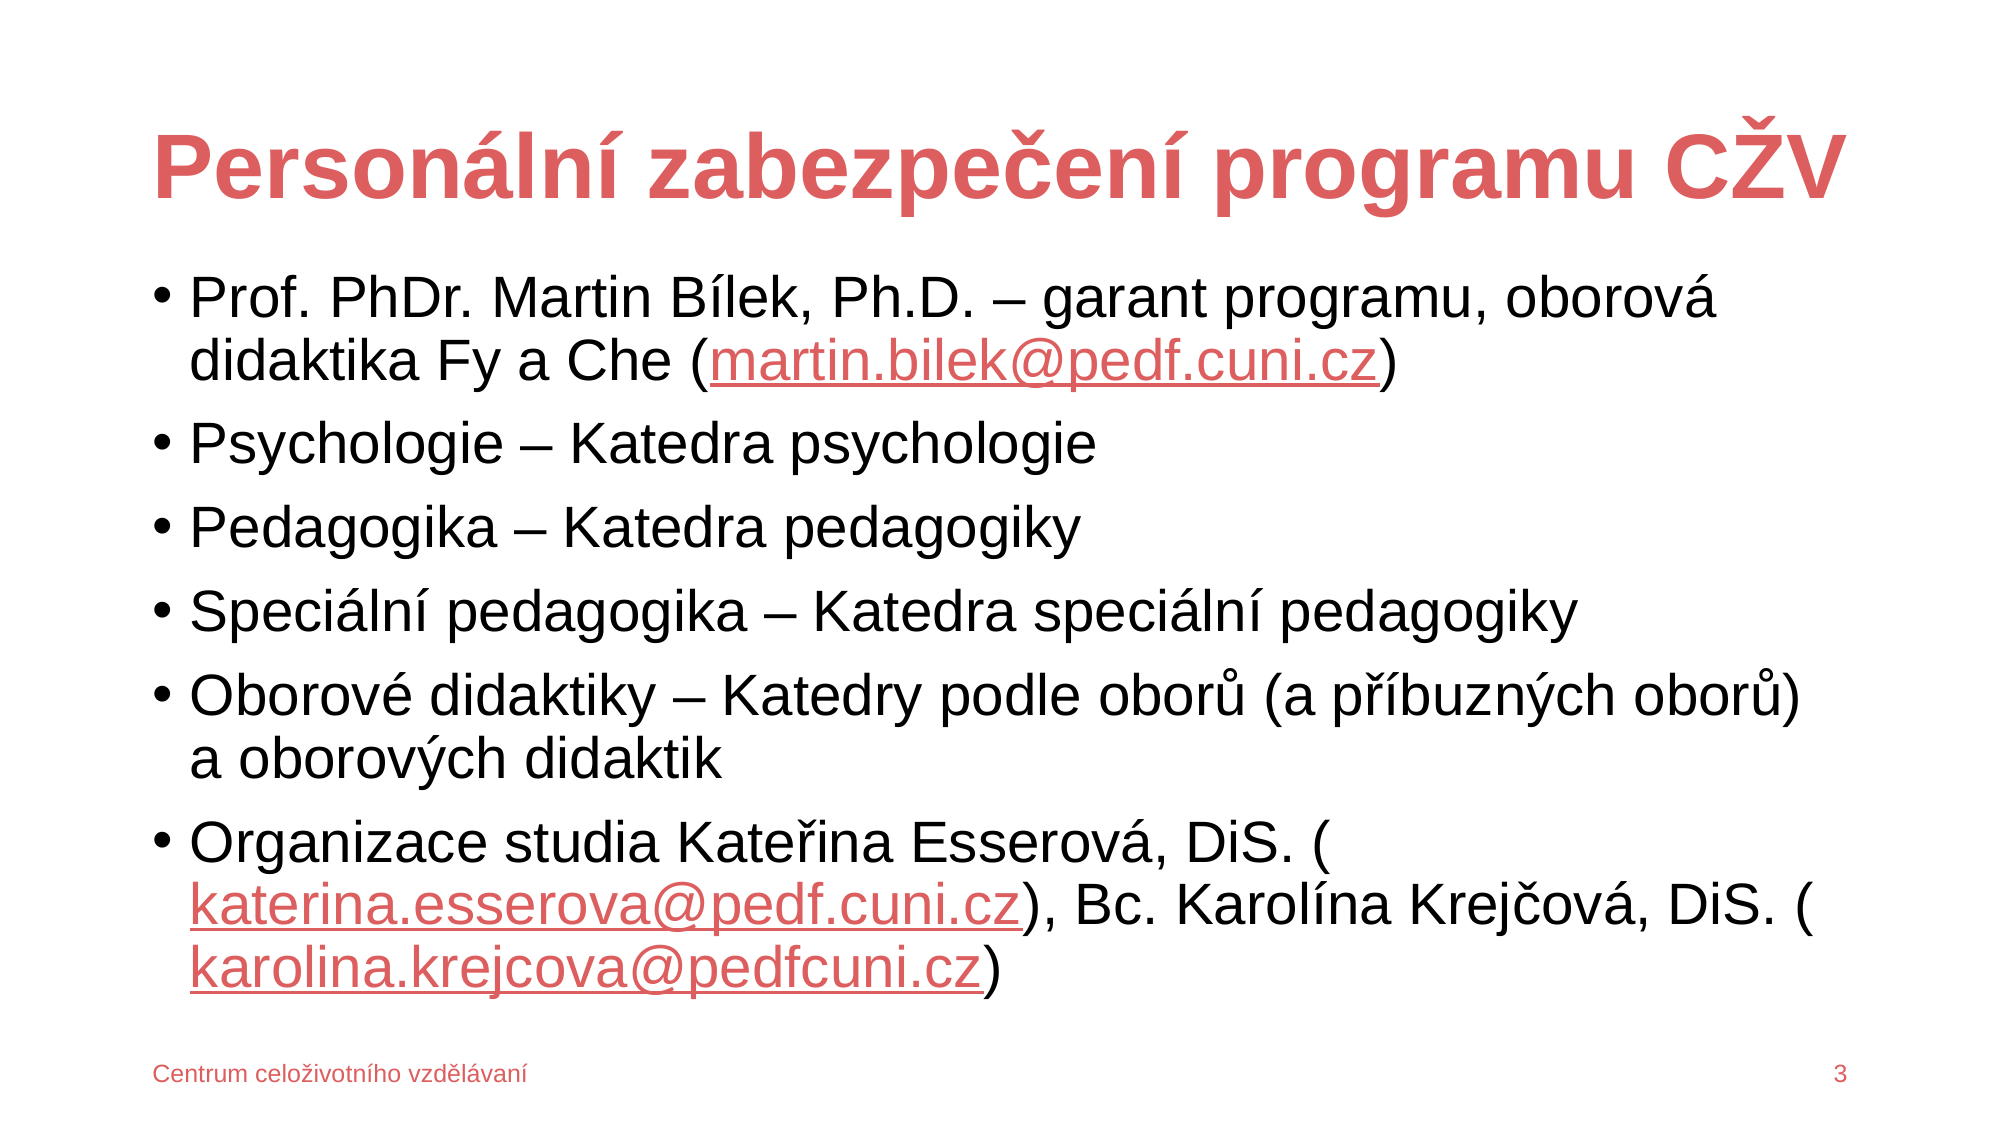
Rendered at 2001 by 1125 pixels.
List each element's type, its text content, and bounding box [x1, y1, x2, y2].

title Personální zabezpečení programu CŽV [137, 59, 1902, 278]
list Prof. PhDr. Martin Bílek, Ph.D. – garant programu, oborová didaktika Fy a Che (martin.bilek@pedf.cuni.cz) Psychologie – Katedra psychologie Pedagogika – Katedra pedagogiky Speciální pedagogika – Katedra speciální pedagogiky Oborové didaktiky – Katedry podle oborů (a příbuzných oborů) a oborových didaktik Organizace studia Kateřina Esserová, DiS. (katerina.esserova@pedf.cuni.cz), Bc. Karolína Krejčová, DiS. (karolina.krejcova@pedfcuni.cz) [137, 259, 1863, 974]
slide_number Centrum celoživotního vzdělávaní [137, 1042, 588, 1103]
slide_number 3 [1412, 1042, 1863, 1103]
